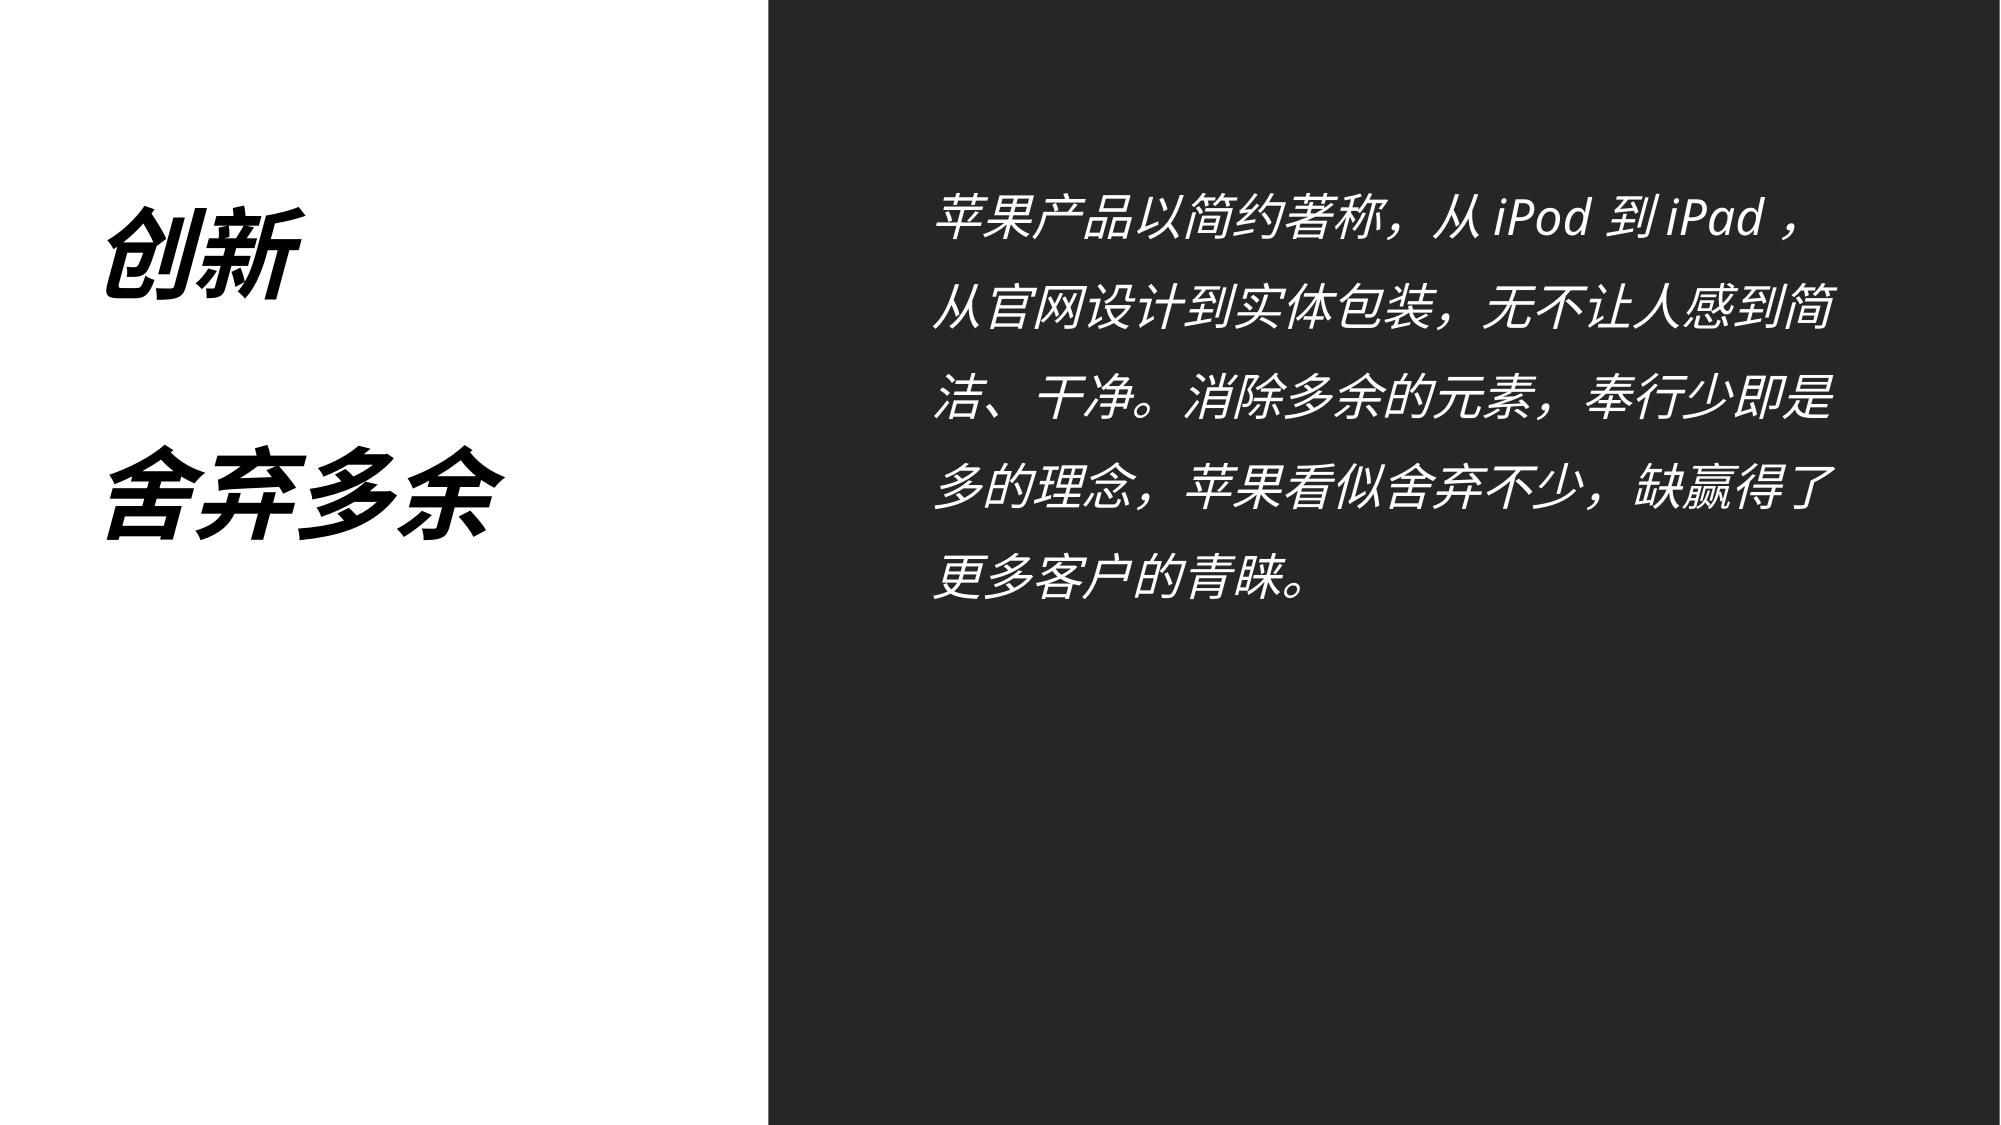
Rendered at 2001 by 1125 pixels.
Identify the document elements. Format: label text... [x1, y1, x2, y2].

text_box 创新 舍弃多余 [2, 183, 508, 559]
text_box 苹果产品以简约著称，从iPod到iPad，从官网设计到实体包装，无不让人感到简洁、干净。消除多余的元素，奉行少即是多的理念，苹果看似舍弃不少，缺赢得了更多客户的青睐。 [916, 147, 1864, 613]
text_box [767, 0, 2000, 1125]
